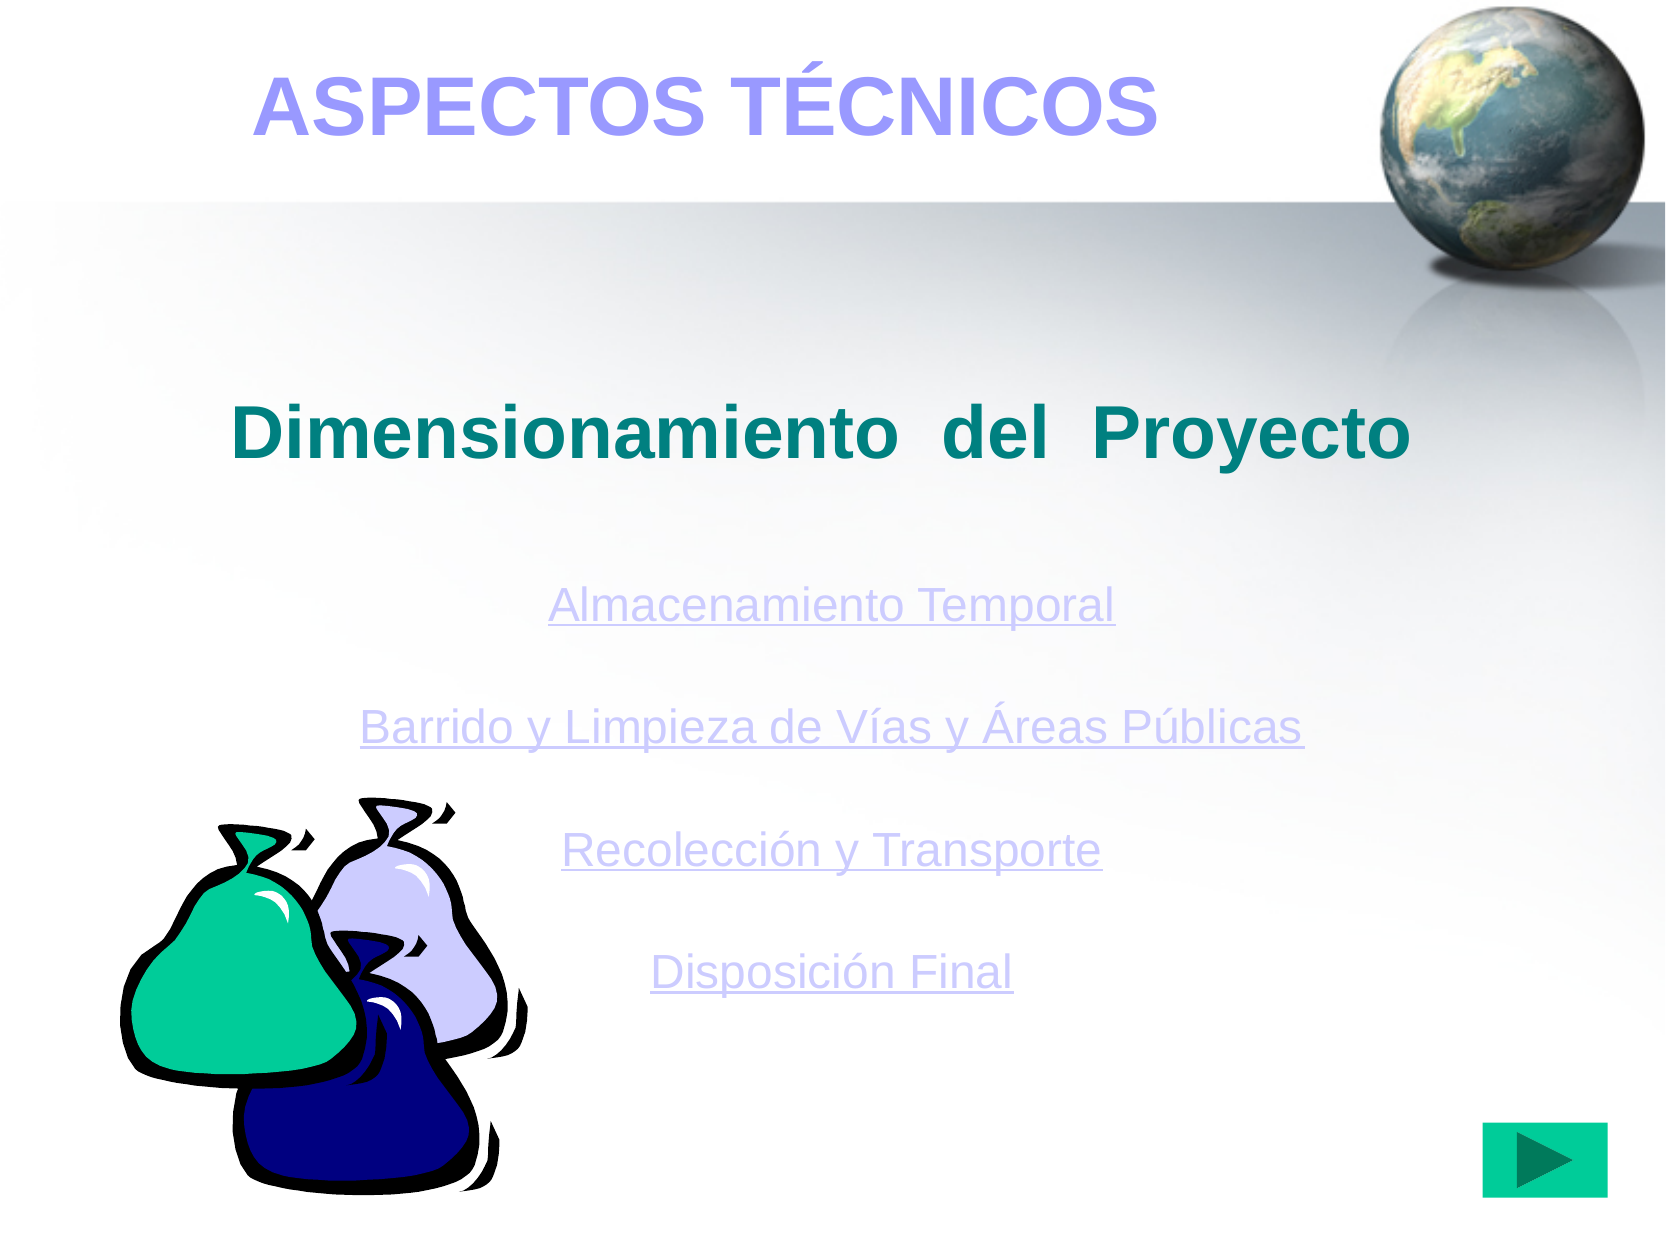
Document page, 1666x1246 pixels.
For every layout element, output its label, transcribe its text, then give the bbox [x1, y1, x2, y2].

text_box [119, 797, 528, 1196]
picture [0, 0, 1666, 1246]
list Dimensionamiento del Proyecto Almacenamiento Temporal Barrido y Limpieza de Vías y Áreas Públicas Recolección y Transporte Disposición Final [32, 299, 1633, 1101]
text_box [1482, 1122, 1608, 1198]
title ASPECTOS TÉCNICOS [37, 24, 1375, 179]
